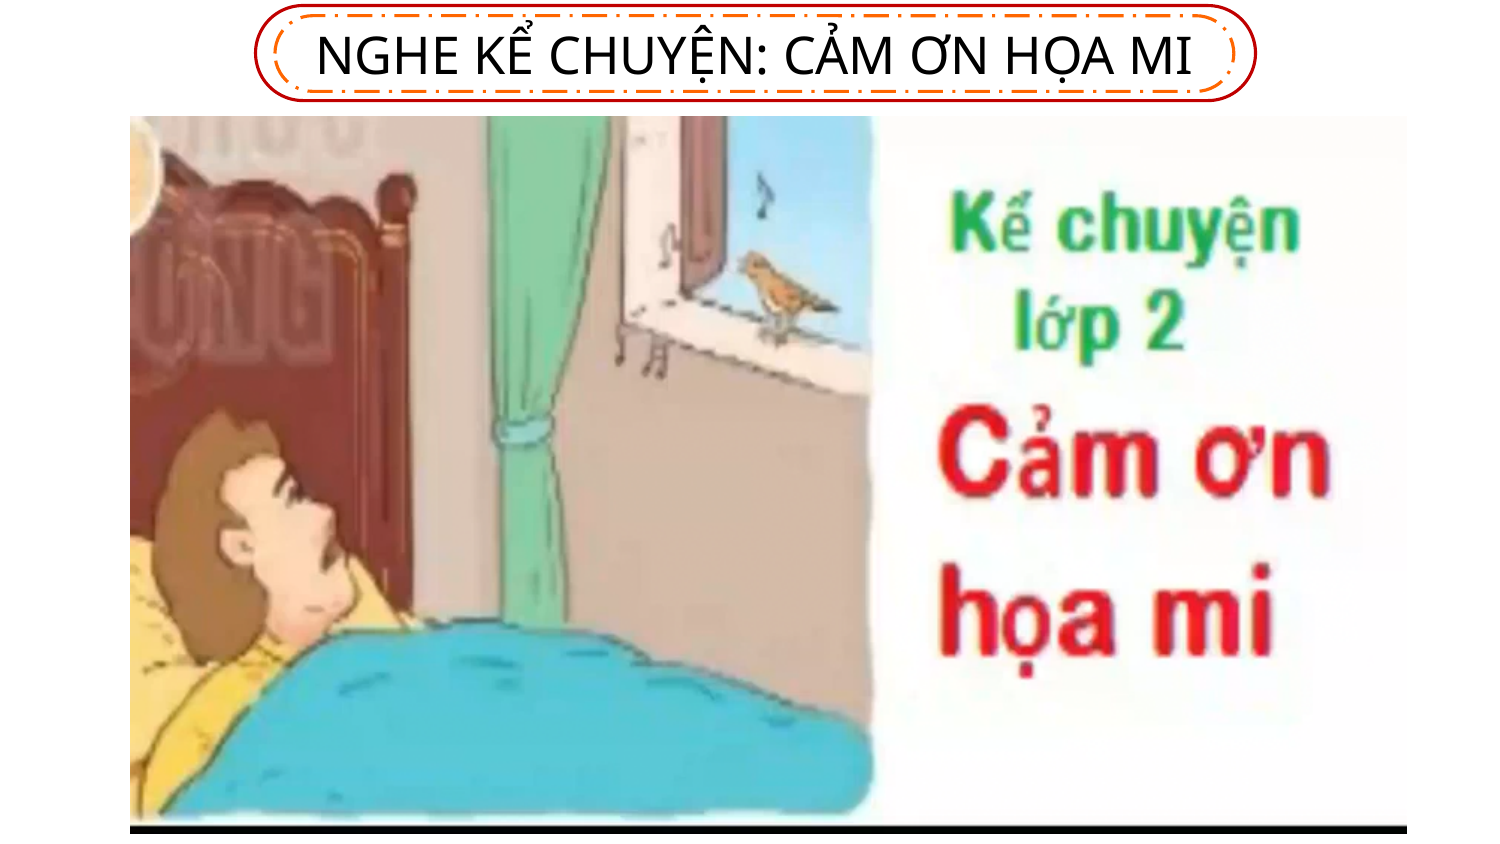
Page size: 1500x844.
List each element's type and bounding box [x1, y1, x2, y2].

text_box [129, 115, 1409, 835]
text_box [255, 5, 1256, 101]
